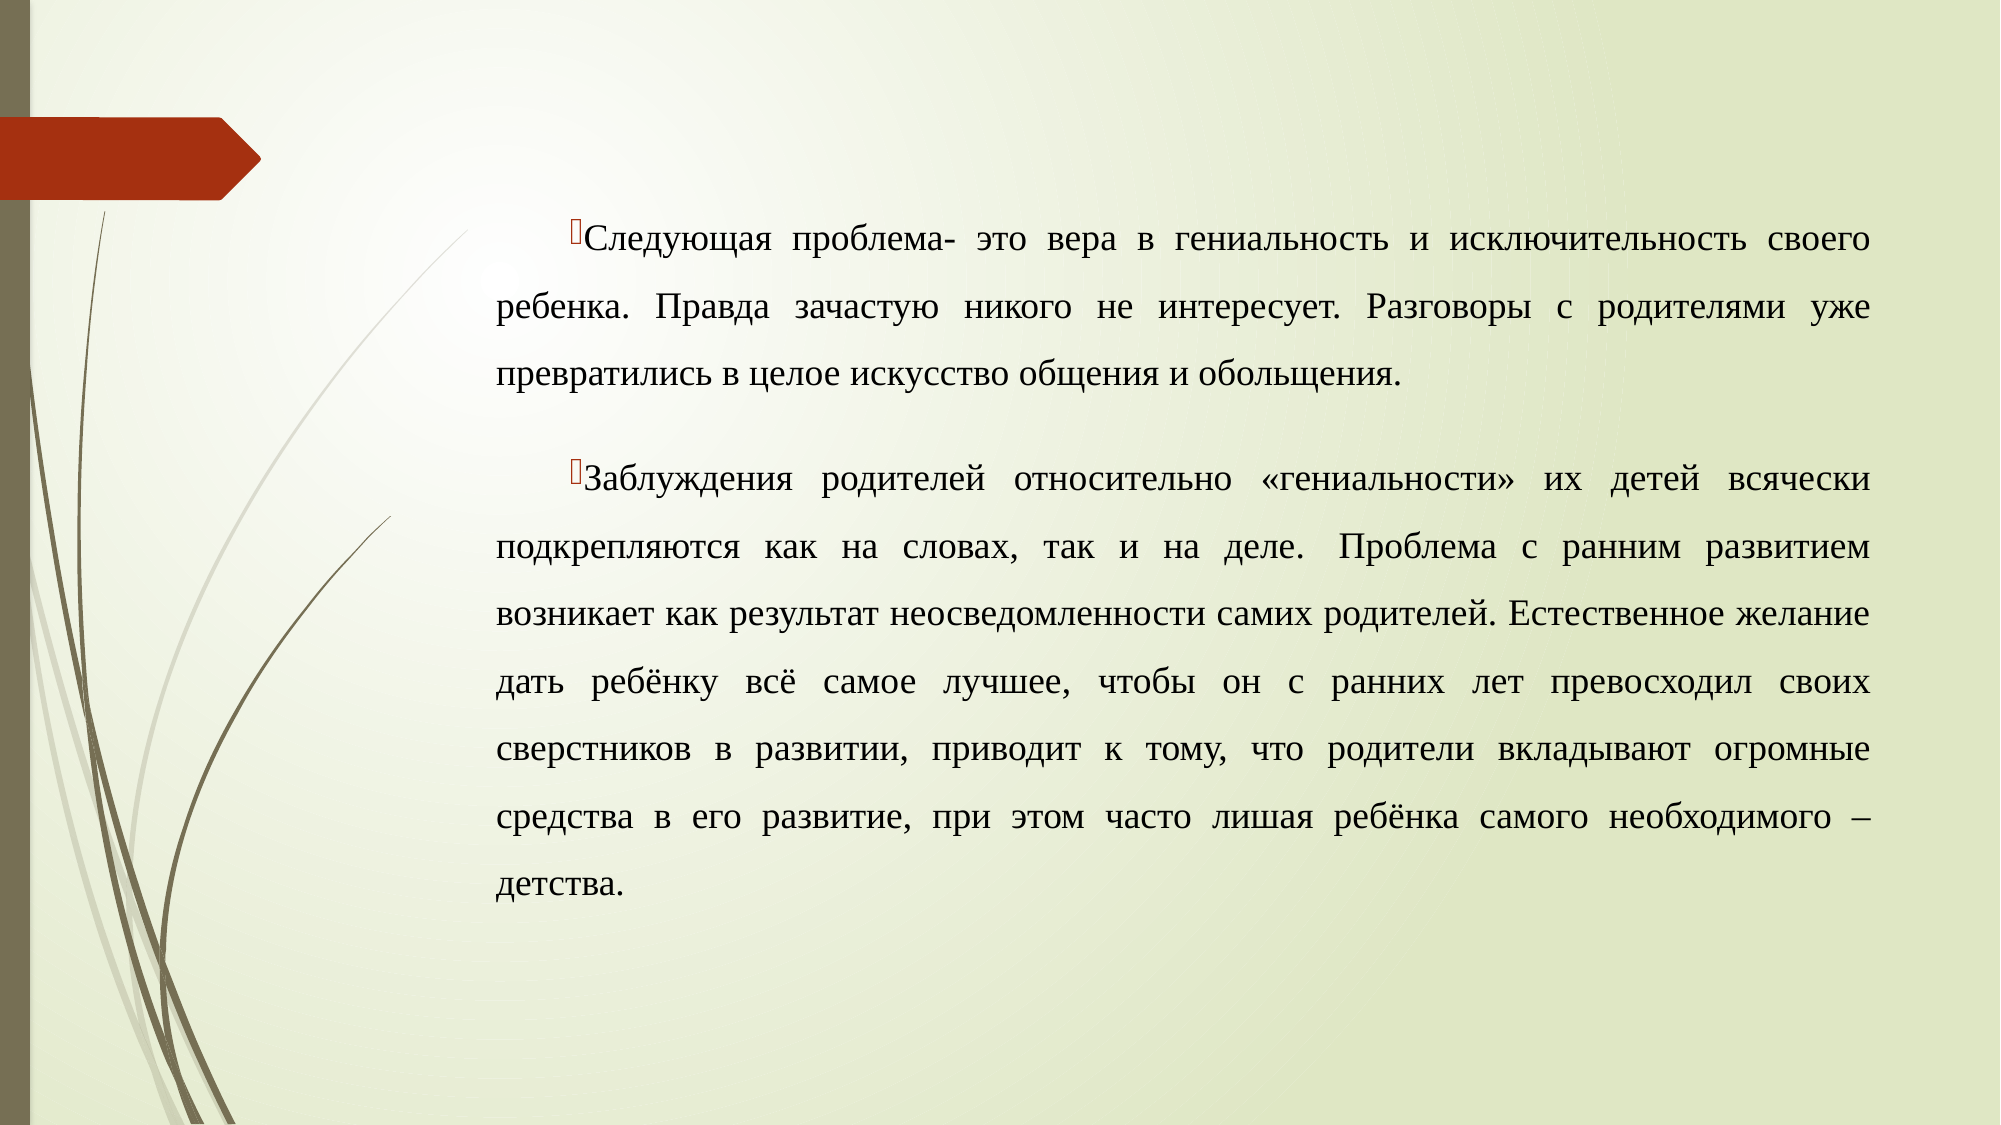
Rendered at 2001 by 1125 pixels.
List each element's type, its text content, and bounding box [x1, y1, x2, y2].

list Следующая проблема- это вера в гениальность и исключительность своего ребенка. Правда зачастую никого не интересует. Разговоры с родителями уже превратились в целое искусство общения и обольщения. Заблуждения родителей относительно «гениальности» их детей всячески подкрепляются как на словах, так и на деле. Проблема с ранним развитием возникает как результат неосведомленности самих родителей. Естественное желание дать ребёнку всё самое лучшее, чтобы он с ранних лет превосходил своих сверстников в развитии, приводит к тому, что родители вкладывают огромные средства в его развитие, при этом часто лишая ребёнка самого необходимого – детства. [424, 183, 1888, 970]
